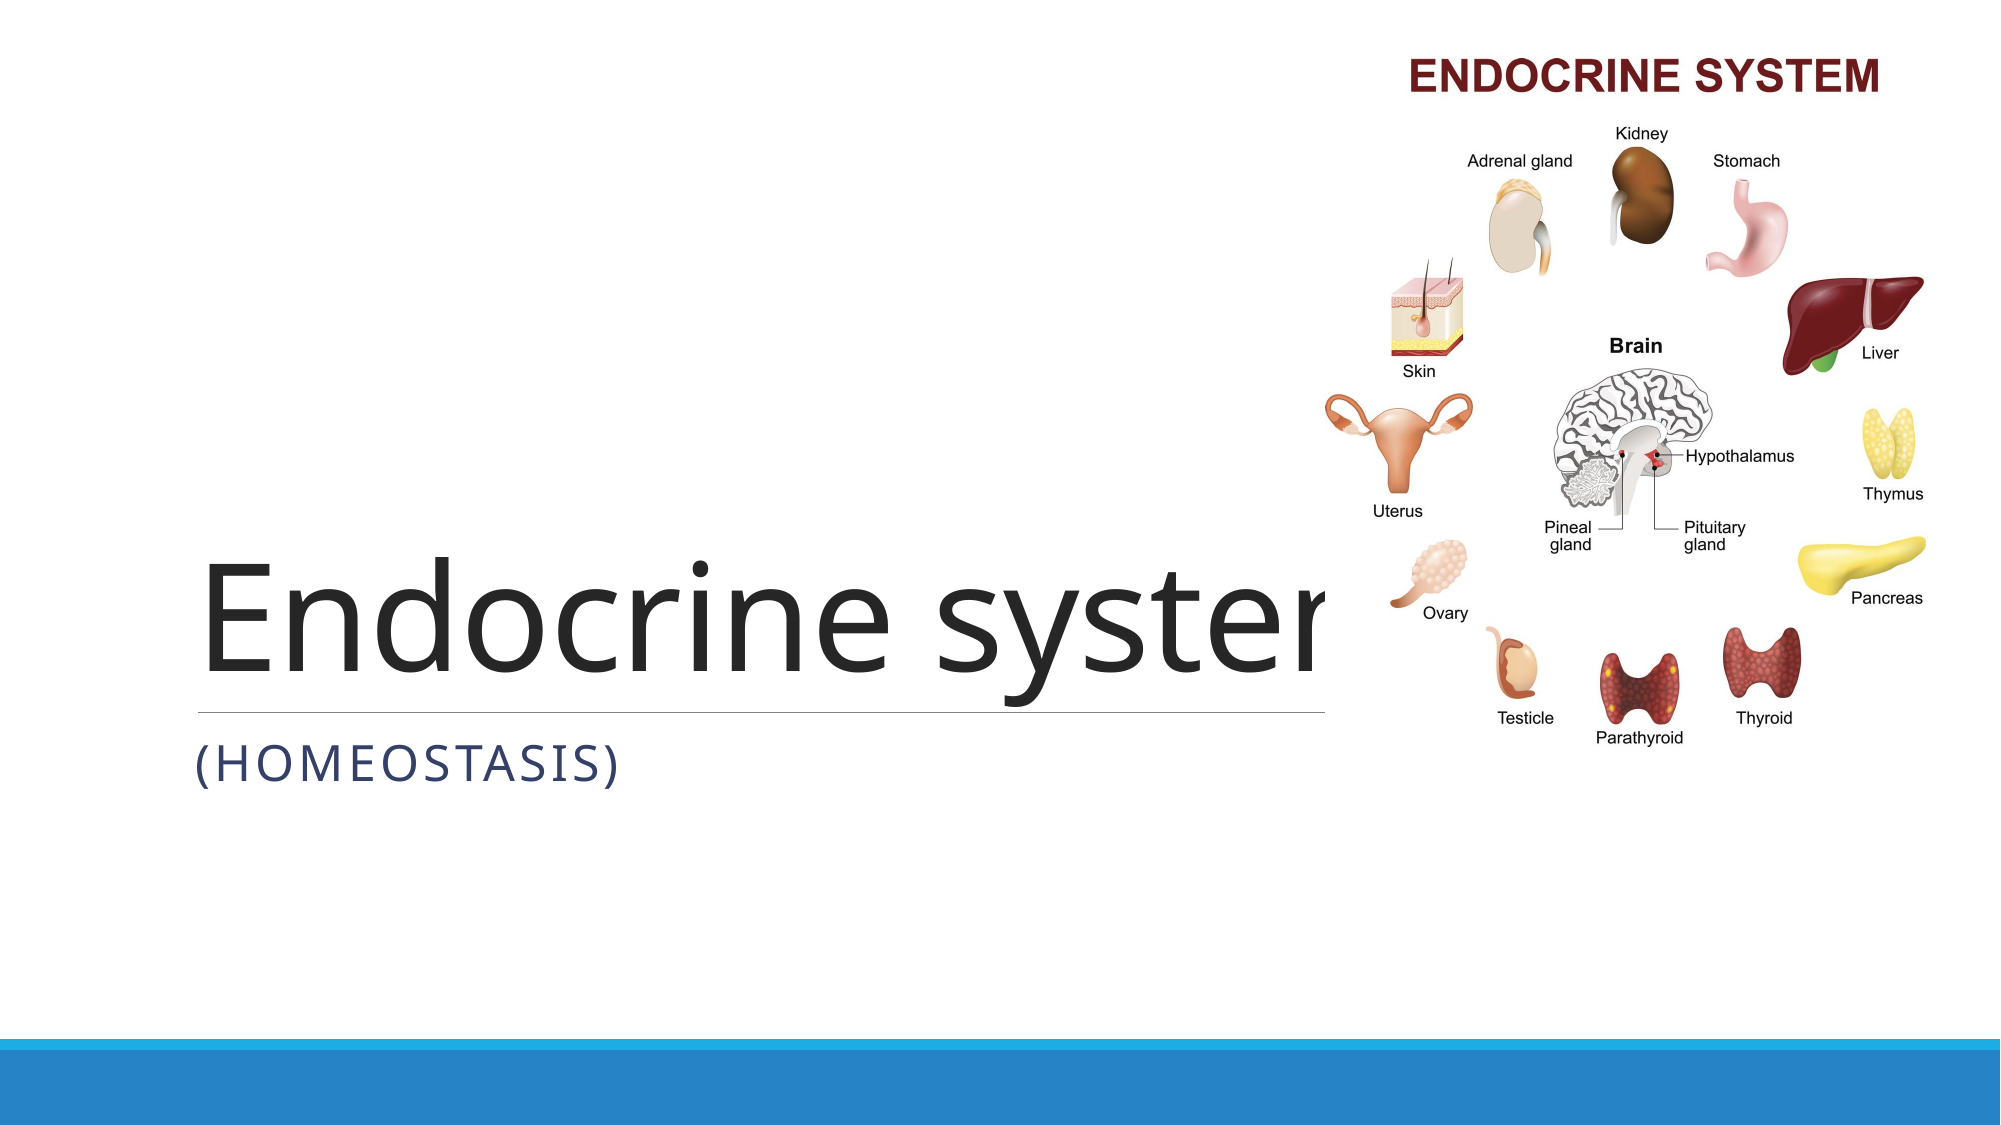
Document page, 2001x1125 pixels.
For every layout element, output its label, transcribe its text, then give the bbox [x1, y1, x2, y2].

title Endocrine system [180, 124, 1322, 710]
subtitle (homeostasis) [180, 730, 1831, 919]
picture [1325, 58, 1927, 748]
